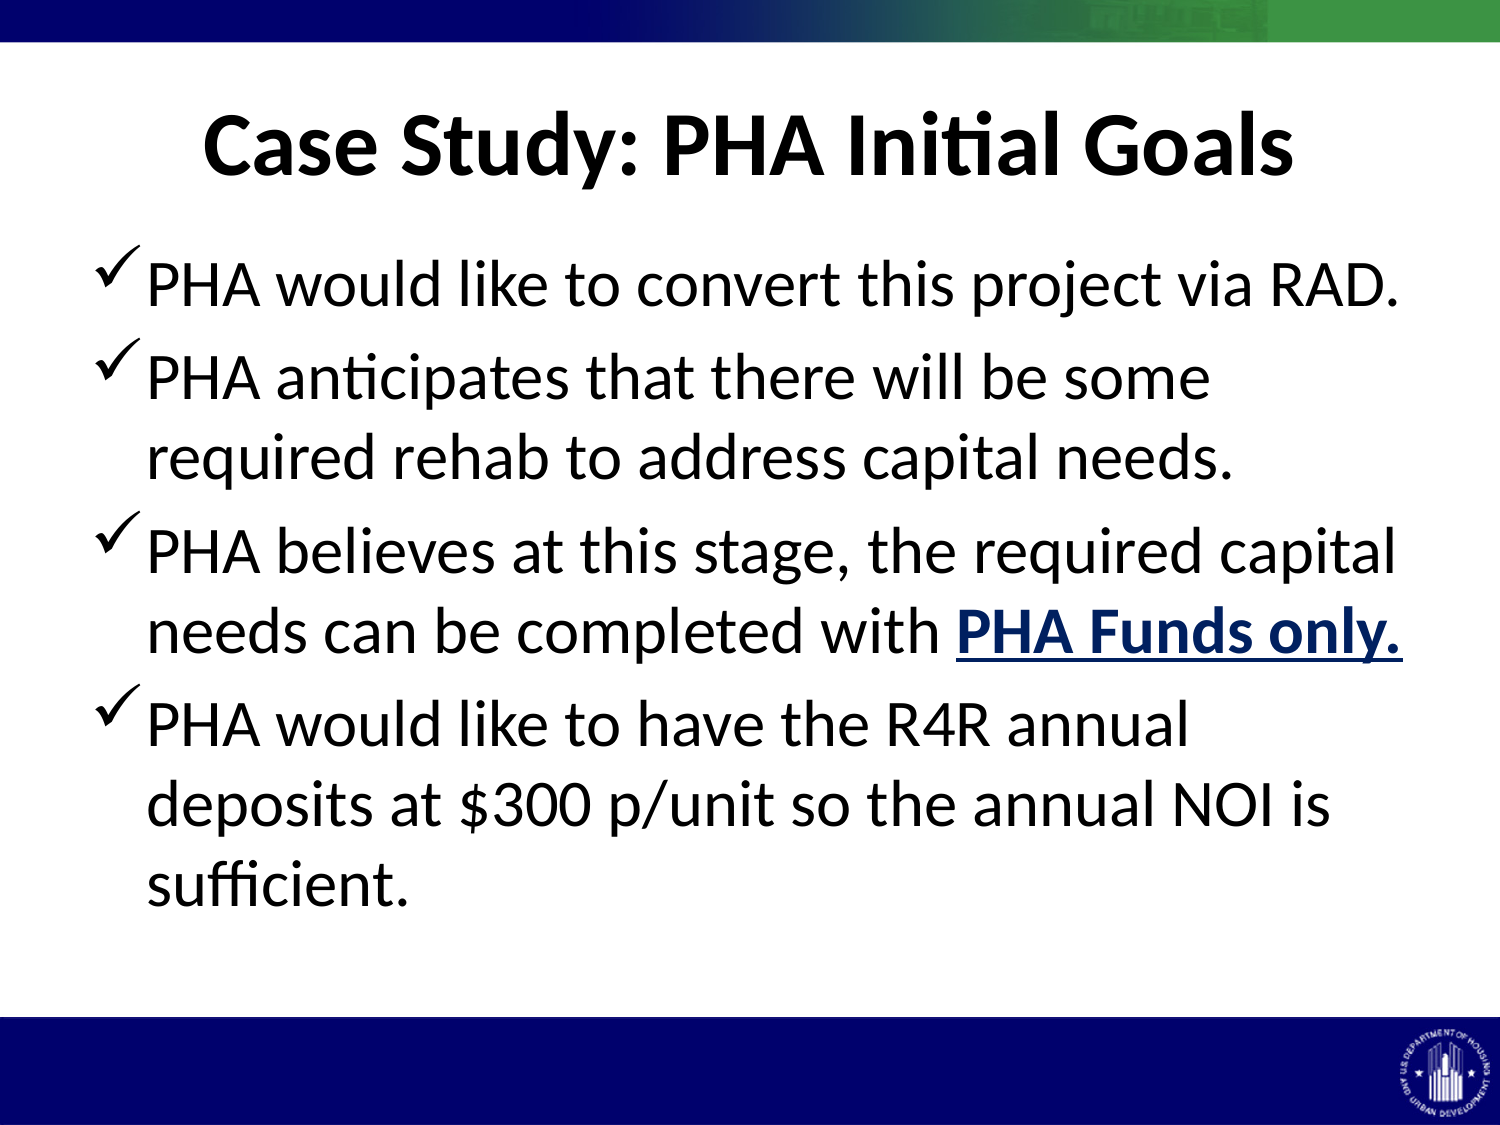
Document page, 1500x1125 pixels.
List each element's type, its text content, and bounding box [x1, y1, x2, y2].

picture [0, 0, 1500, 1125]
list PHA would like to convert this project via RAD. PHA anticipates that there will be some required rehab to address capital needs. PHA believes at this stage, the required capital needs can be completed with PHA Funds only. PHA would like to have the R4R annual deposits at $300 p/unit so the annual NOI is sufficient. [75, 232, 1425, 975]
title Case Study: PHA Initial Goals [75, 45, 1425, 232]
